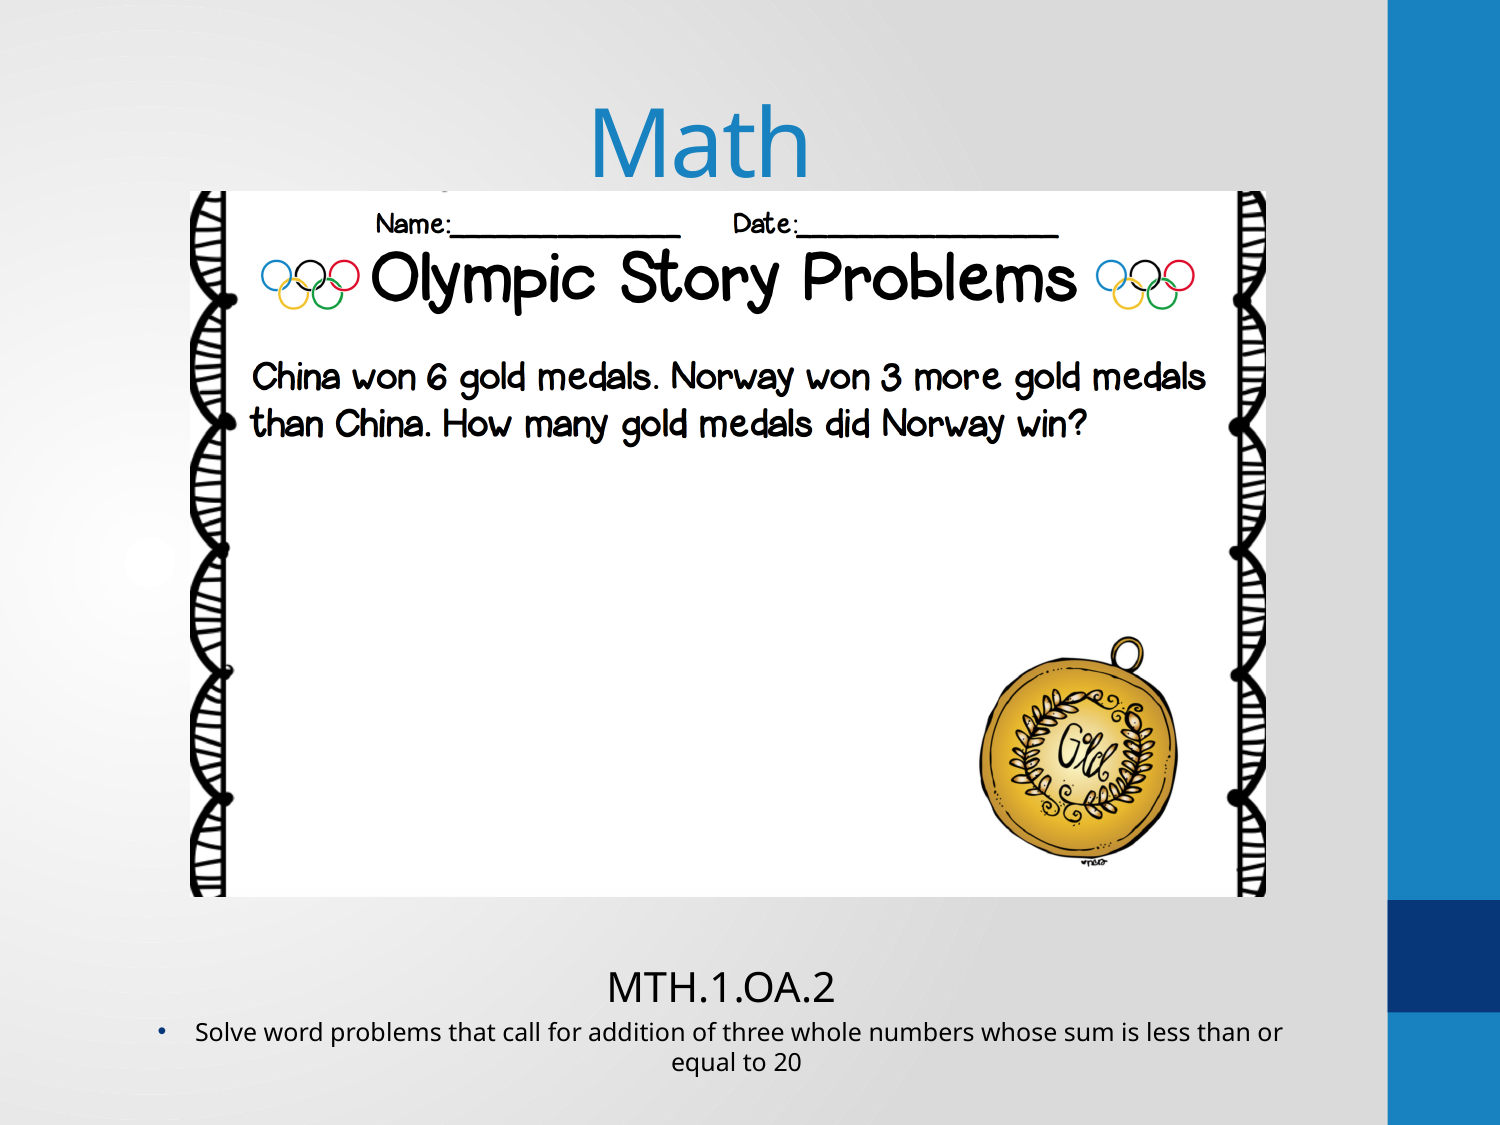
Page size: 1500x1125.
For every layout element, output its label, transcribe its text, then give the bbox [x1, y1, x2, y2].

list MTH.1.OA.2 Solve word problems that call for addition of three whole numbers whose sum is less than or equal to 20 [118, 953, 1306, 1098]
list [190, 175, 1266, 919]
title Math [75, 45, 1325, 233]
